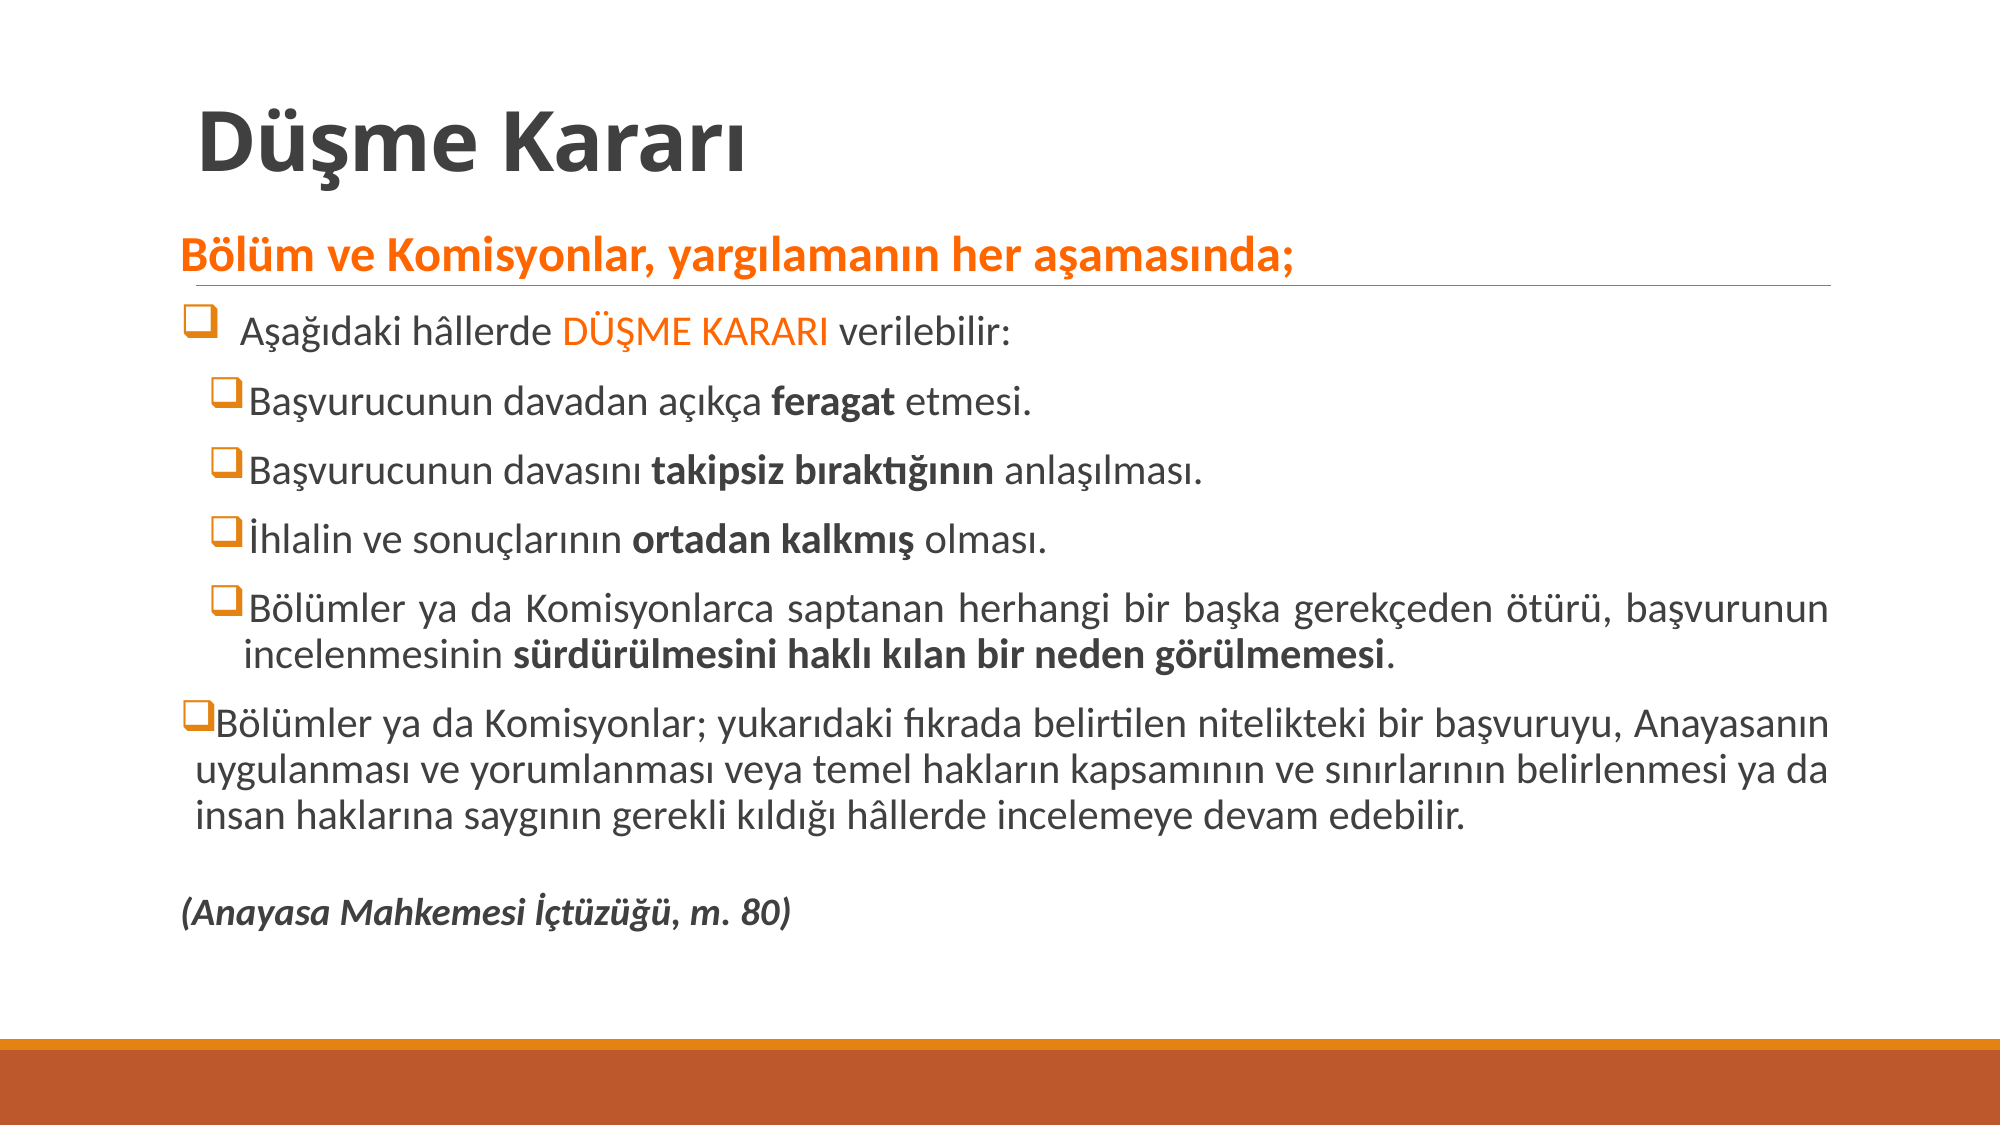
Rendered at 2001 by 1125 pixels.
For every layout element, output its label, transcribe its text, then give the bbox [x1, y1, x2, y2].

title Düşme Kararı [180, 47, 1830, 196]
list Bölüm ve Komisyonlar, yargılamanın her aşamasında; Aşağıdaki hâllerde DÜŞME KARARI verilebilir: Başvurucunun davadan açıkça feragat etmesi. Başvurucunun davasını takipsiz bıraktığının anlaşılması. İhlalin ve sonuçlarının ortadan kalkmış olması. Bölümler ya da Komisyonlarca saptanan herhangi bir başka gerekçeden ötürü, başvurunun incelenmesinin sürdürülmesini haklı kılan bir neden görülmemesi. Bölümler ya da Komisyonlar; yukarıdaki fıkrada belirtilen nitelikteki bir başvuruyu, Anayasanın uygulanması ve yorumlanması veya temel hakların kapsamının ve sınırlarının belirlenmesi ya da insan haklarına saygının gerekli kıldığı hâllerde incelemeye devam edebilir. (Anayasa Mahkemesi İçtüzüğü, m. 80) [180, 219, 1830, 963]
